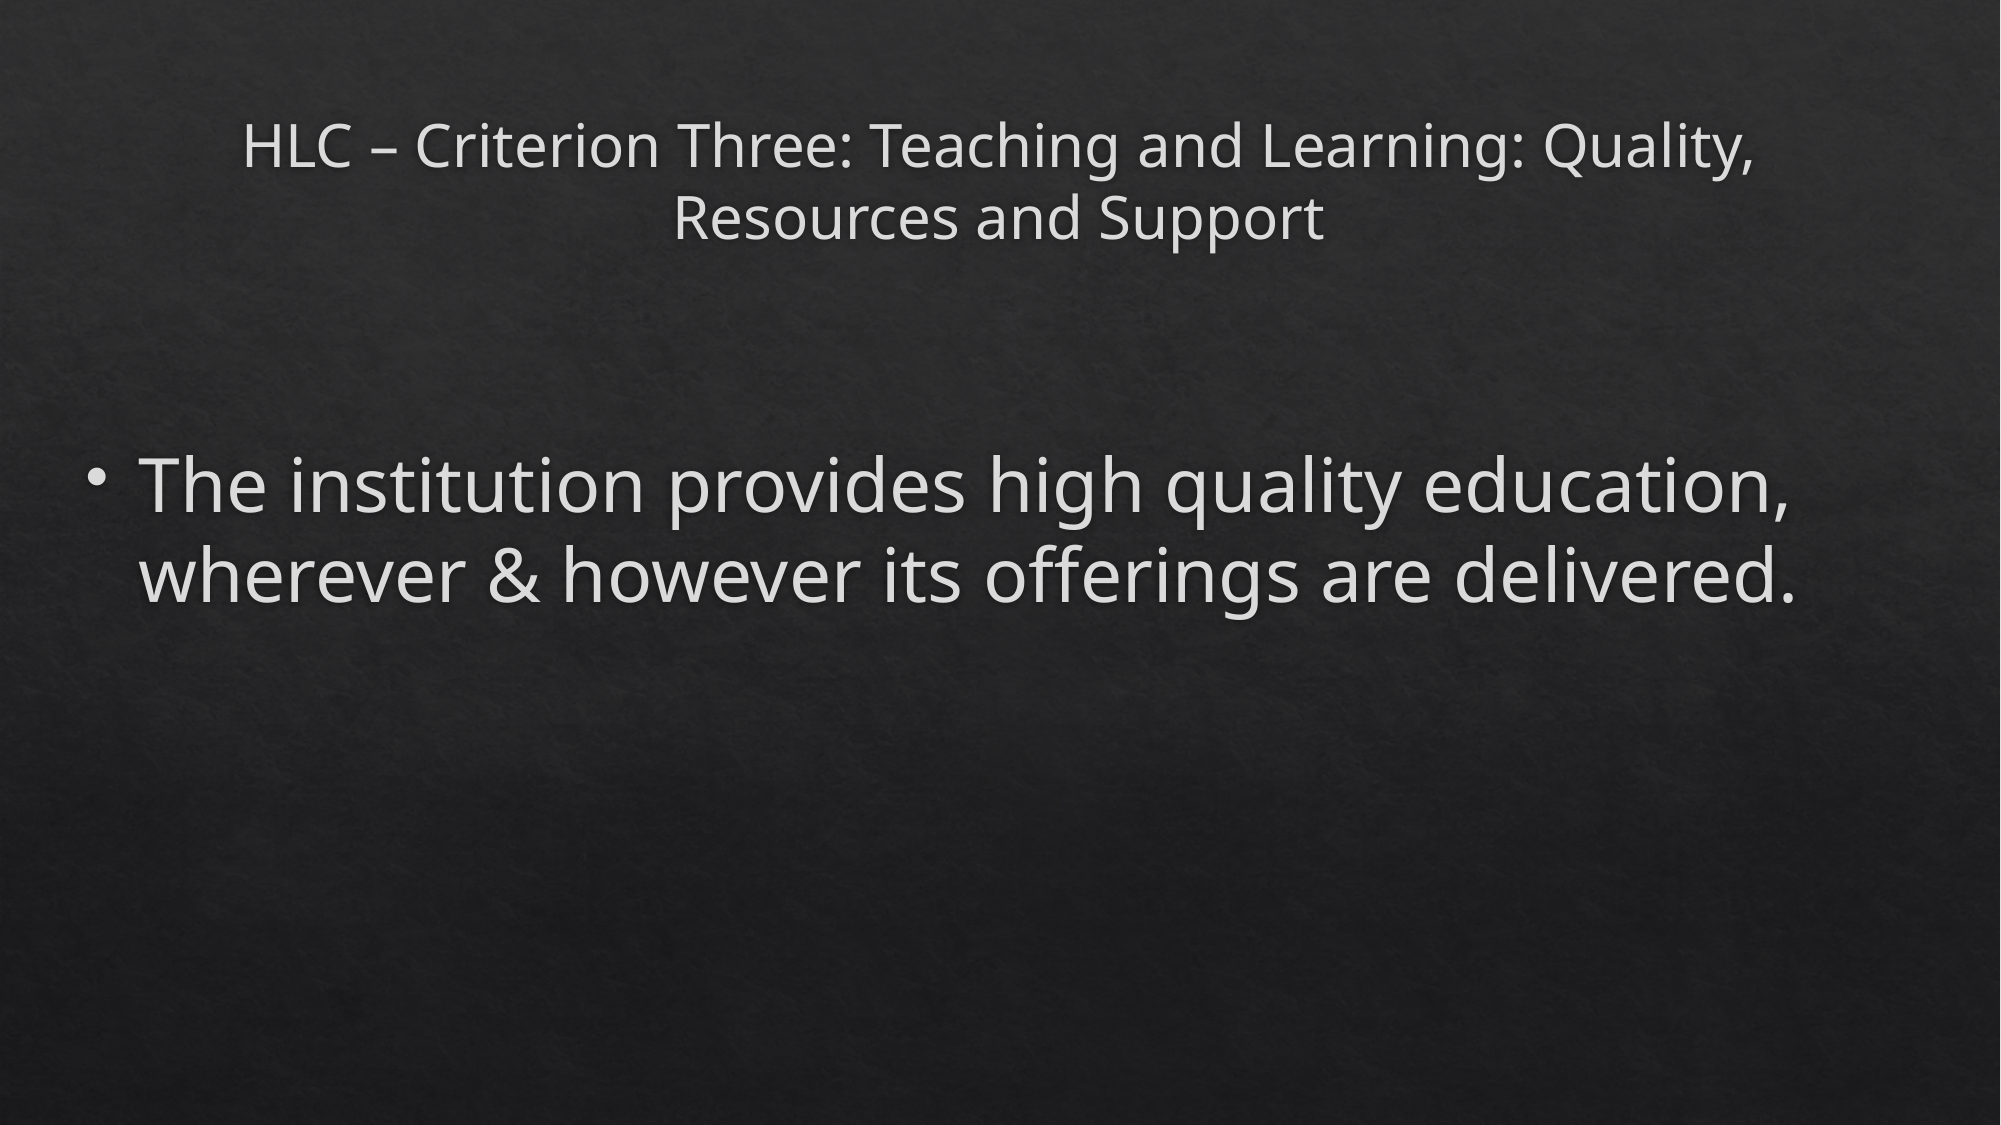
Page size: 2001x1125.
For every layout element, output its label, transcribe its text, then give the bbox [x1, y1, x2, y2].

list The institution provides high quality education, wherever & however its offerings are delivered. [66, 430, 1911, 1027]
title HLC – Criterion Three: Teaching and Learning: Quality, Resources and Support [149, 99, 1849, 260]
